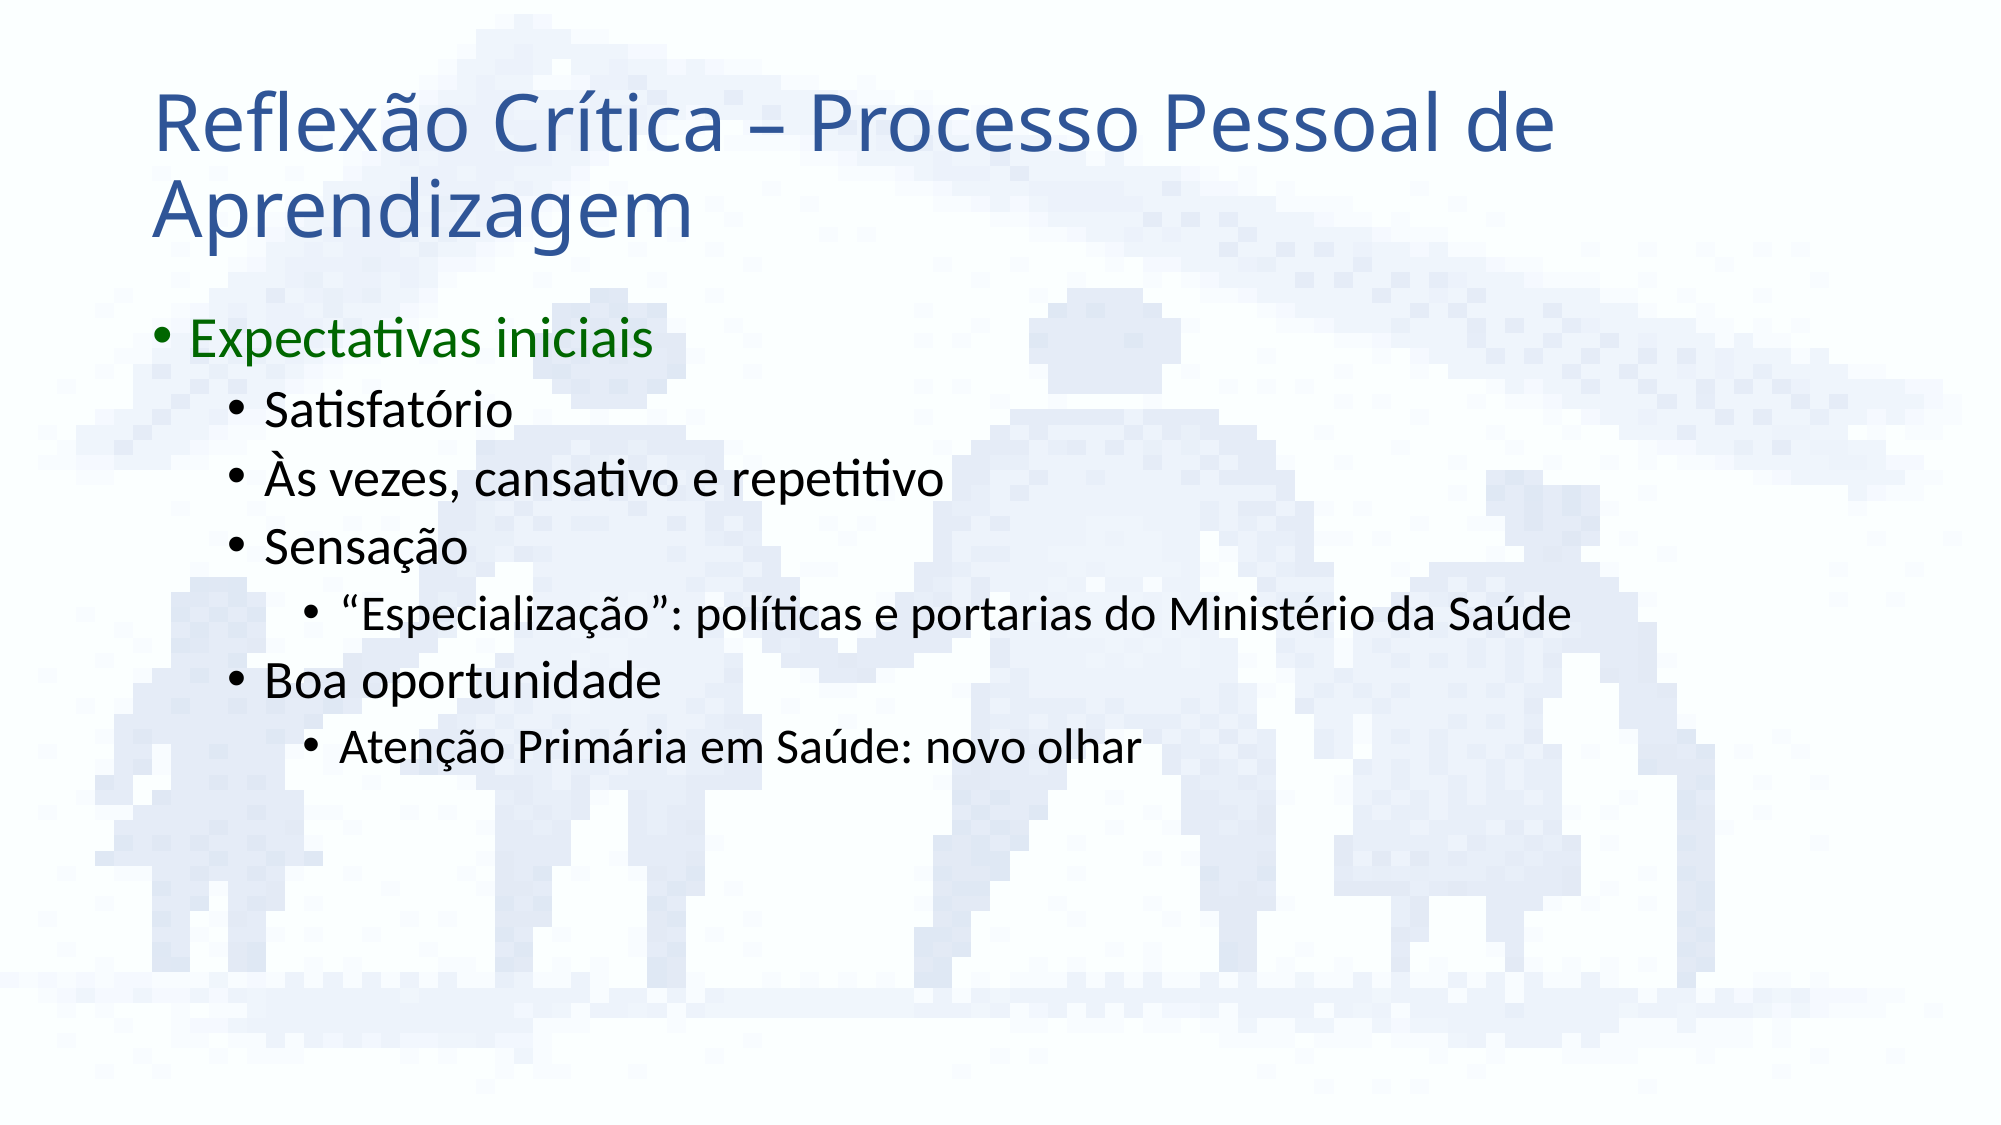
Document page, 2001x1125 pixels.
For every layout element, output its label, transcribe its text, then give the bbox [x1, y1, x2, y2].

list Expectativas iniciais Satisfatório Às vezes, cansativo e repetitivo Sensação “Especialização”: políticas e portarias do Ministério da Saúde Boa oportunidade Atenção Primária em Saúde: novo olhar [137, 299, 1863, 1014]
title Reflexão Crítica – Processo Pessoal de Aprendizagem [137, 59, 1863, 278]
